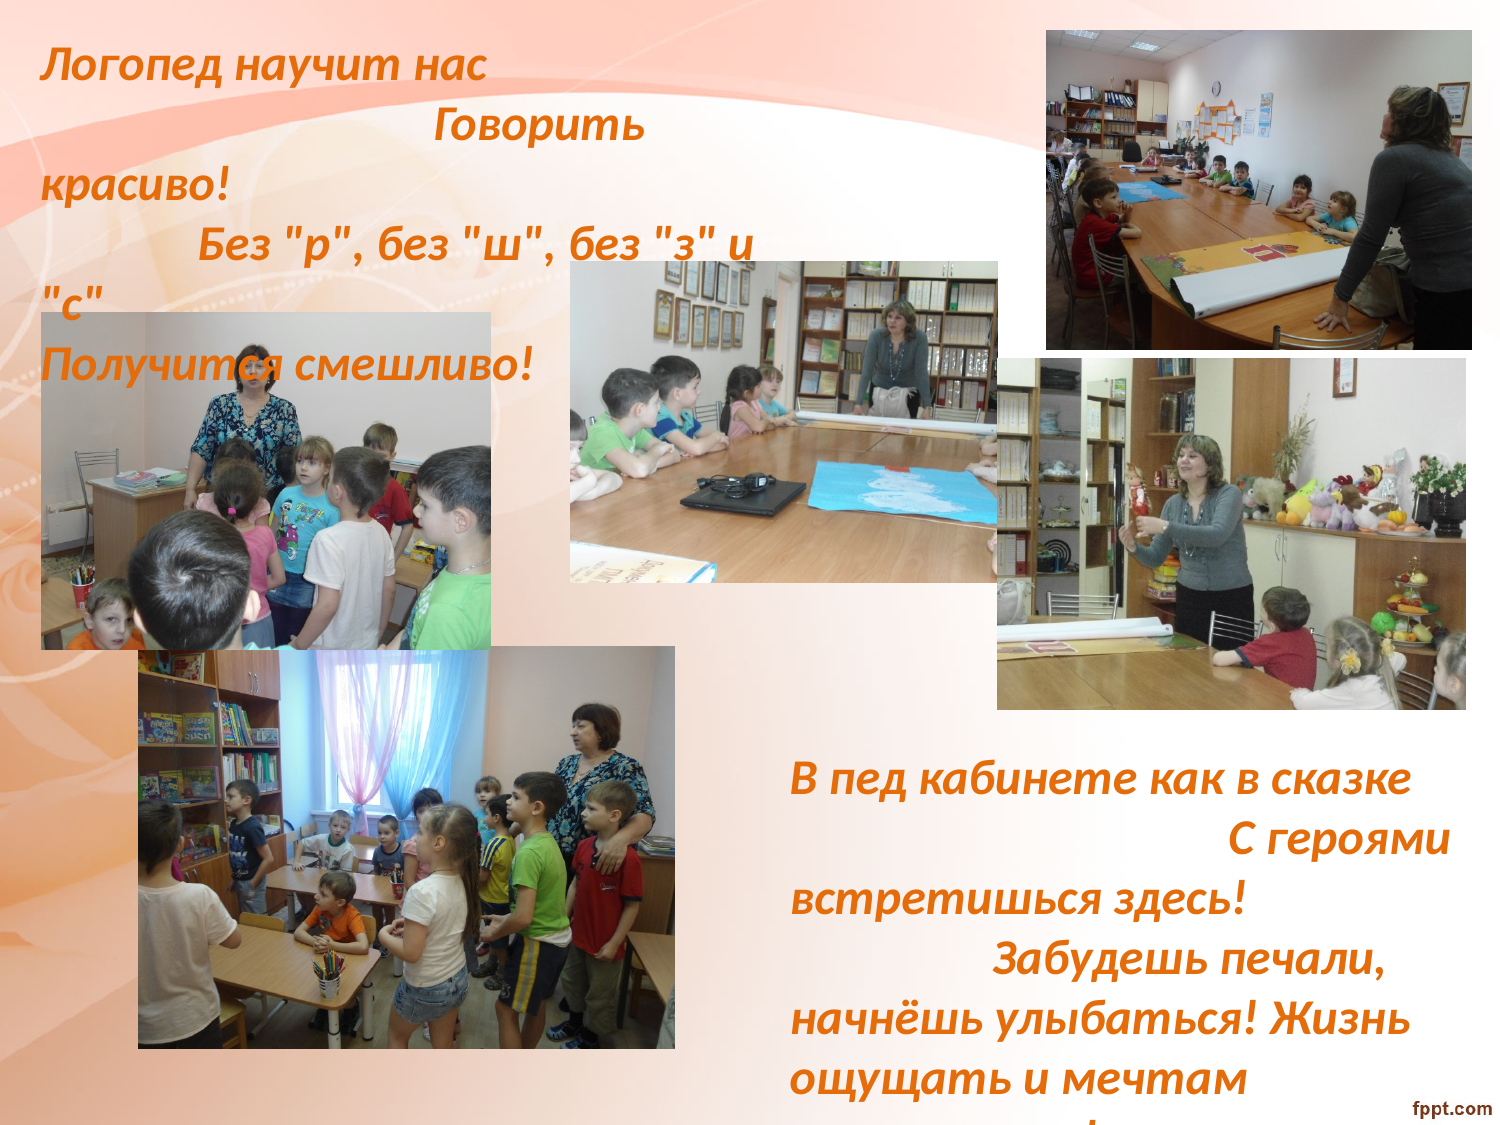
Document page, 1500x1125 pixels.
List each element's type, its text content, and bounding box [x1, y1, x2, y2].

picture [0, 0, 1500, 1125]
text_box Логопед научит нас Говорить красиво! Без "р", без "ш", без "з" и "с" Получится смешливо! [24, 23, 775, 398]
text_box В пед кабинете как в сказке С героями встретишься здесь! Забудешь печали, начнёшь улыбаться! Жизнь ощущать и мечтам предаваться! [774, 737, 1500, 1125]
